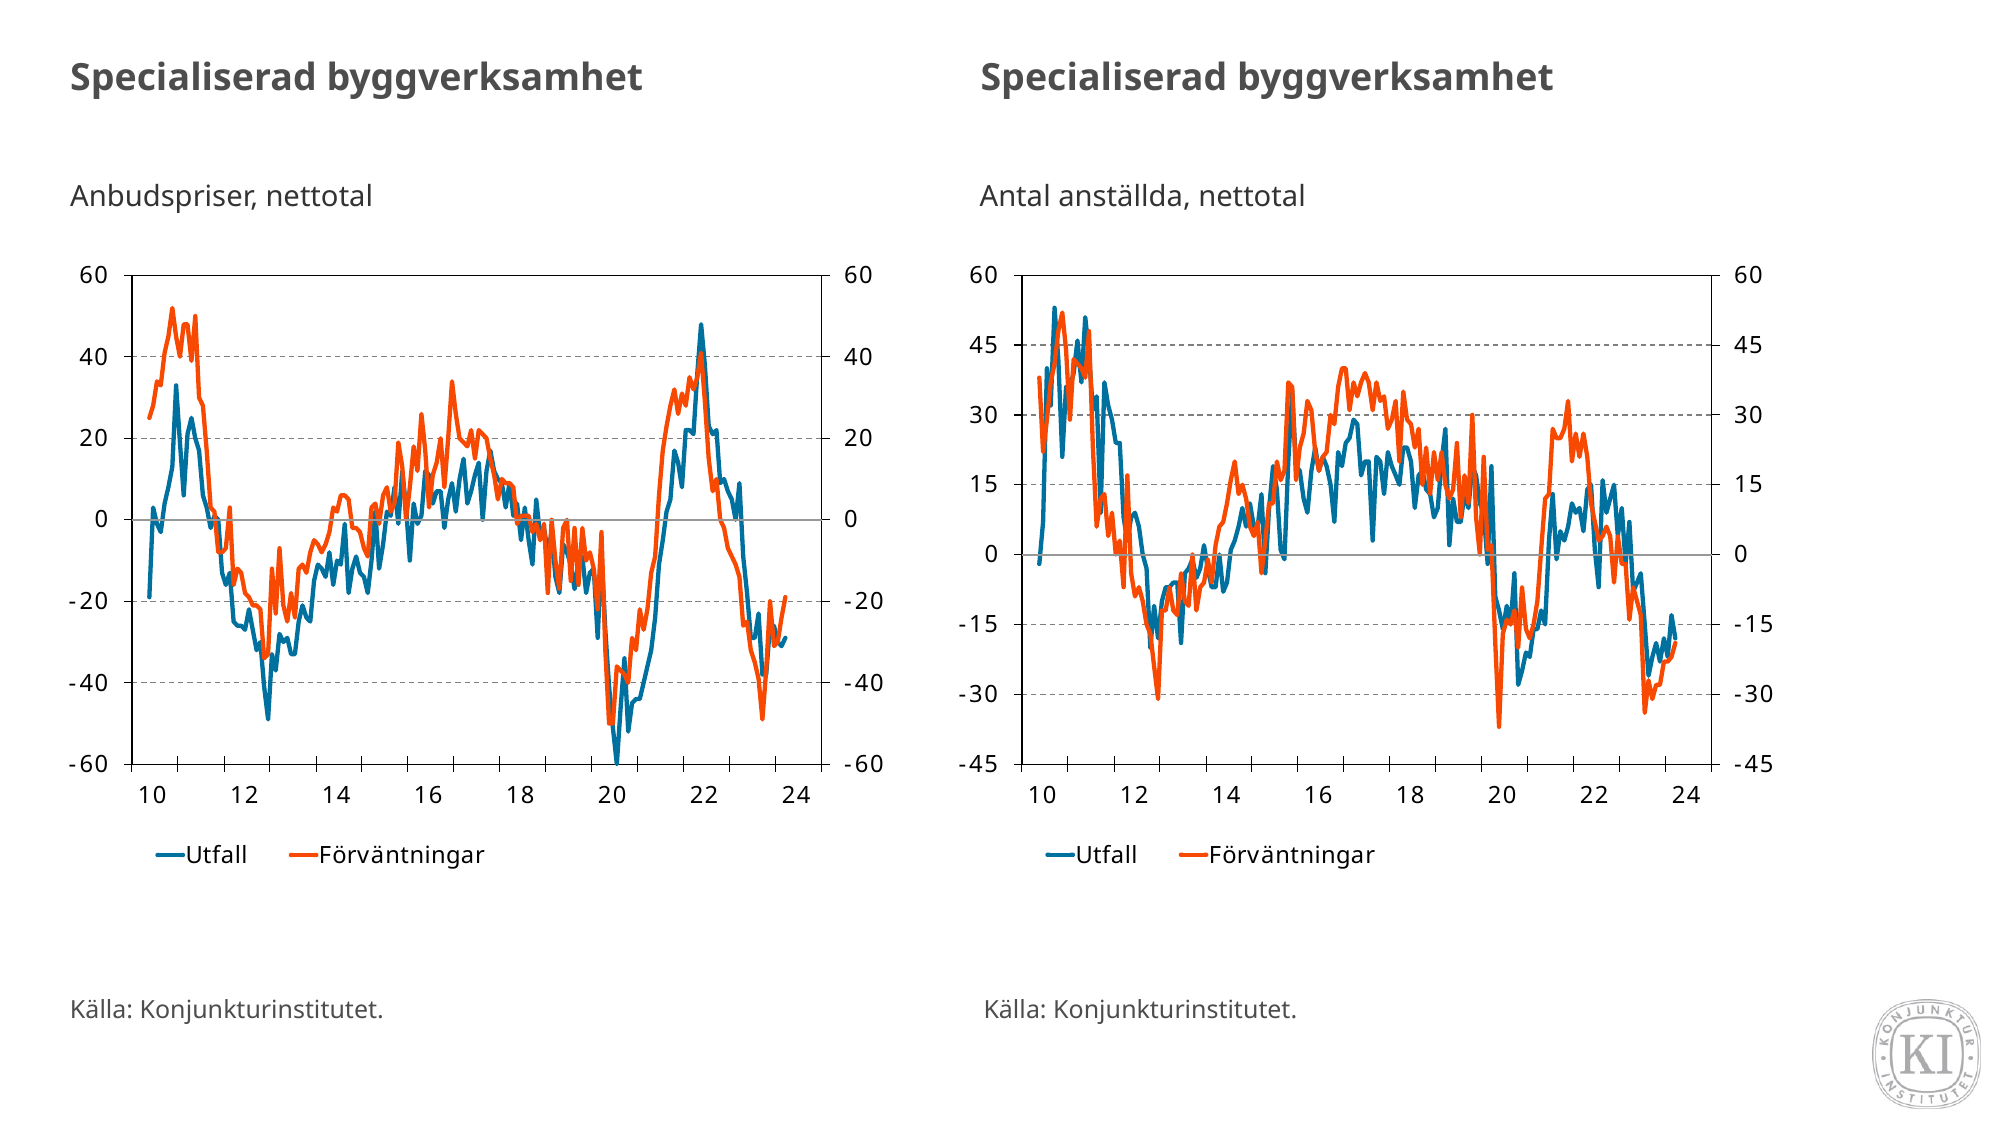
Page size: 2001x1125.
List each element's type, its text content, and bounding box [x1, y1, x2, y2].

subtitle Källa: Konjunkturinstitutet. [55, 986, 938, 1105]
list Specialiserad byggverksamhet [965, 45, 1849, 129]
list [941, 249, 1829, 874]
list Källa: Konjunkturinstitutet. [968, 986, 1852, 1105]
title Specialiserad byggverksamhet [55, 45, 938, 128]
picture [1872, 999, 1981, 1109]
list Anbudspriser, nettotal [55, 137, 938, 220]
list Antal anställda, nettotal [964, 137, 1848, 220]
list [51, 249, 939, 874]
